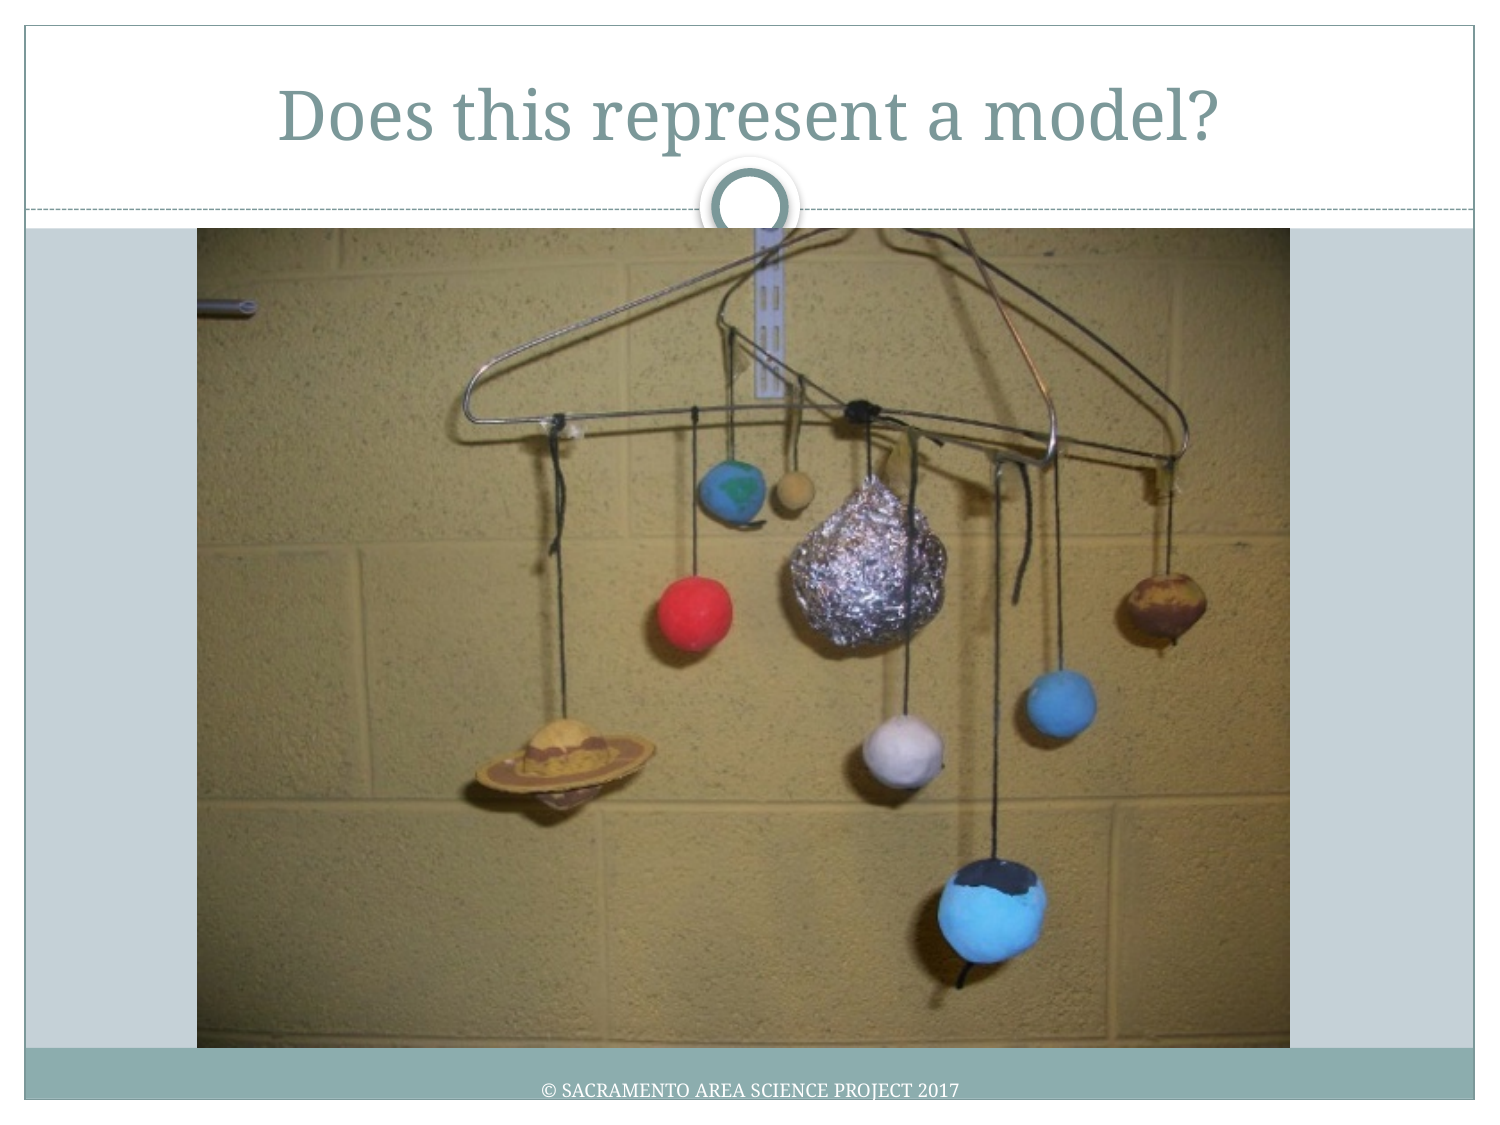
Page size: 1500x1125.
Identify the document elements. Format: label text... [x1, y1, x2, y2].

title Does this represent a model? [49, 37, 1450, 162]
picture [196, 228, 1290, 1049]
